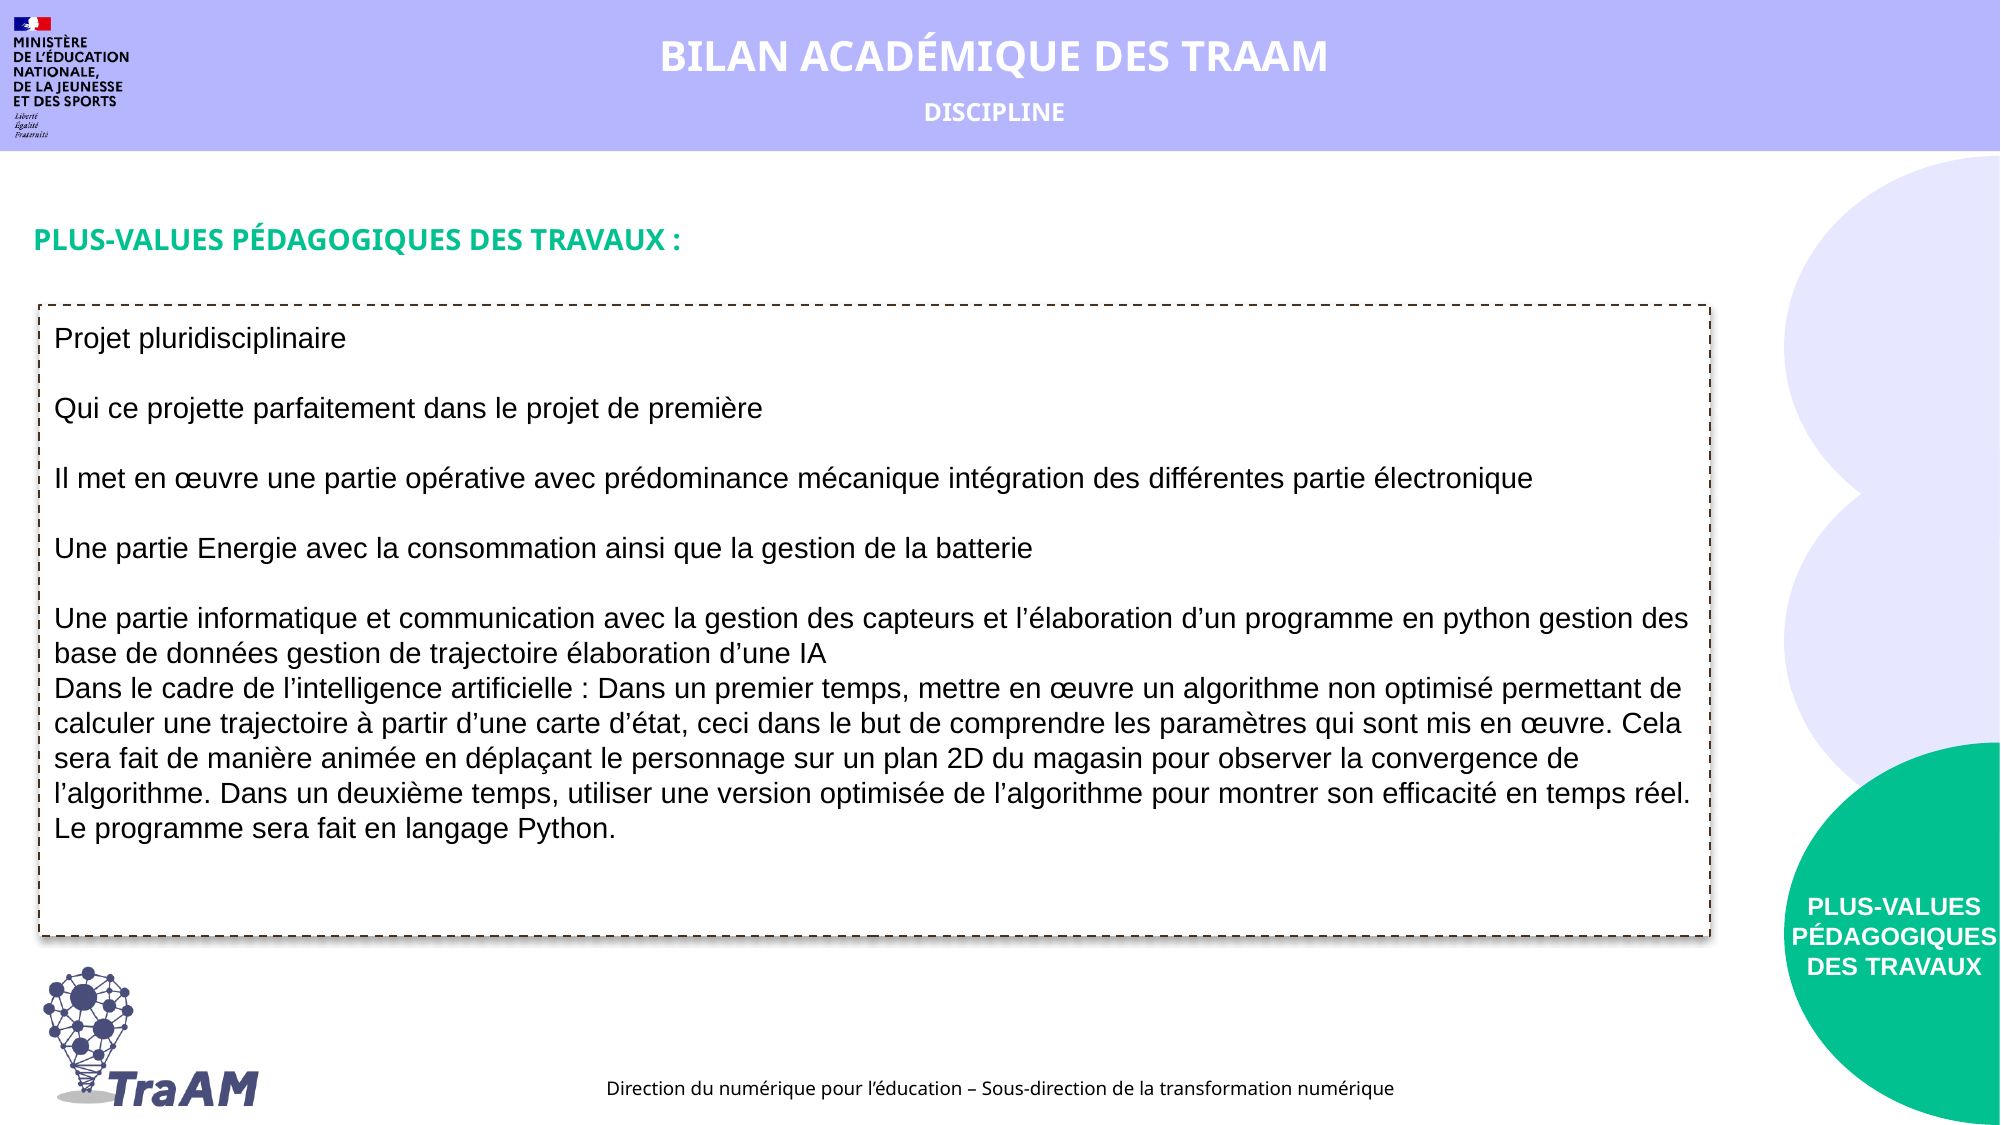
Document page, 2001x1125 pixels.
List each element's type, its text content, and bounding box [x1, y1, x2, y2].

text_box [0, 0, 2000, 153]
text_box Projet pluridisciplinaire Qui ce projette parfaitement dans le projet de première Il met en œuvre une partie opérative avec prédominance mécanique intégration des différentes partie électronique Une partie Energie avec la consommation ainsi que la gestion de la batterie Une partie informatique et communication avec la gestion des capteurs et l’élaboration d’un programme en python gestion des base de données gestion de trajectoire élaboration d’une IA Dans le cadre de l’intelligence artificielle : Dans un premier temps, mettre en œuvre un algorithme non optimisé permettant de calculer une trajectoire à partir d’une carte d’état, ceci dans le but de comprendre les paramètres qui sont mis en œuvre. Cela sera fait de manière animée en déplaçant le personnage sur un plan 2D du magasin pour observer la convergence de l’algorithme. Dans un deuxième temps, utiliser une version optimisée de l’algorithme pour montrer son efficacité en temps réel. Le programme sera fait en langage Python. [39, 304, 1711, 937]
text_box PLUS-VALUES PÉDAGOGIQUES DES TRAVAUX : [18, 214, 1607, 264]
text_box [1409, 522, 2000, 759]
text_box BILAN ACADÉMIQUE DES TRAAM DISCIPLINE [561, 22, 1438, 137]
picture [0, 883, 464, 1125]
picture [10, 13, 132, 140]
